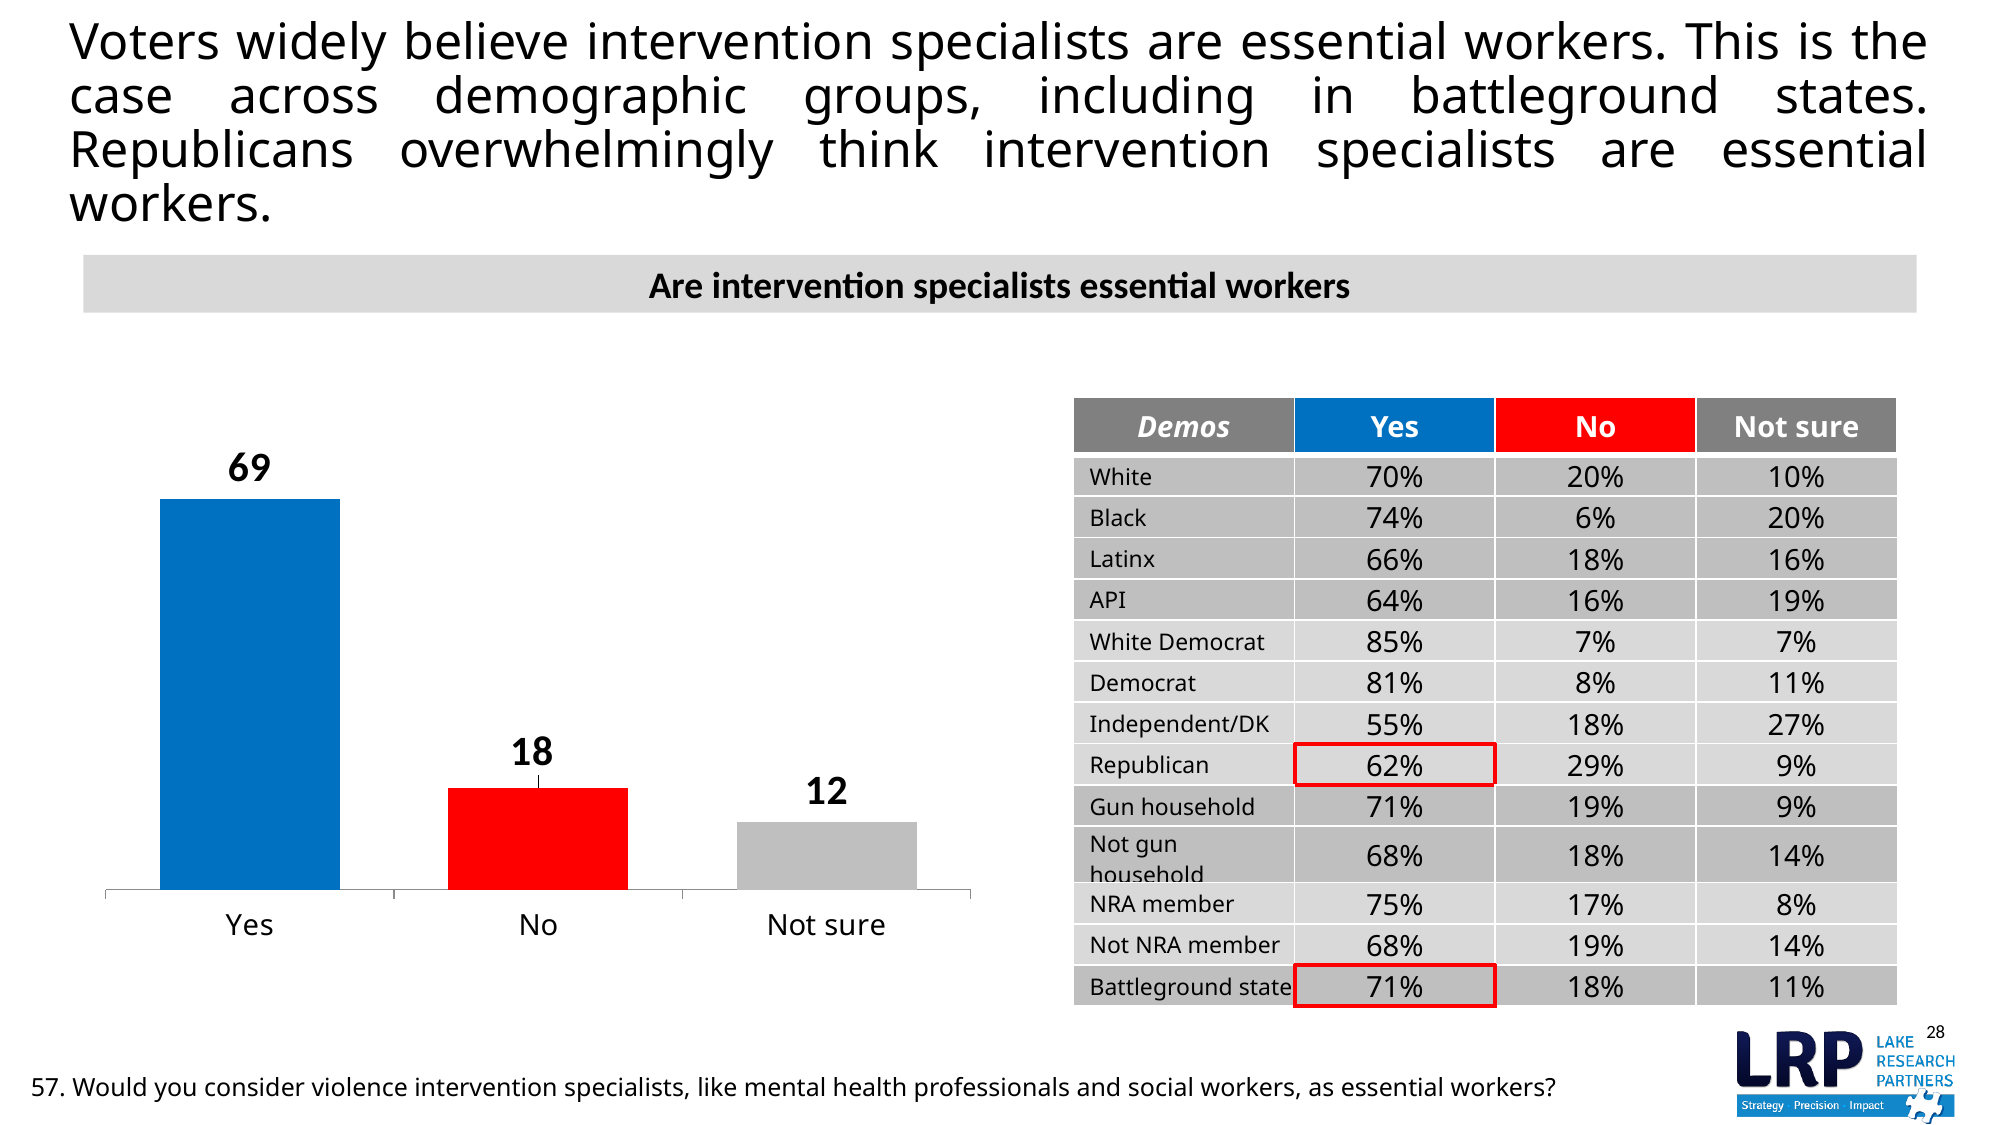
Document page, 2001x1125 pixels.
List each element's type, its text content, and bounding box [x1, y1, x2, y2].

table_cell 18% [1496, 827, 1695, 882]
table_cell Republican [1074, 744, 1293, 784]
table_cell 75% [1295, 883, 1494, 923]
table_cell 9% [1697, 786, 1897, 825]
table_cell 66% [1295, 538, 1494, 578]
table_cell 7% [1496, 621, 1695, 660]
table_cell 8% [1697, 883, 1897, 923]
table_cell 18% [1496, 703, 1695, 743]
table_header Not sure [1697, 398, 1896, 452]
table_cell Not NRA member [1074, 925, 1294, 964]
table_cell Gun household [1074, 786, 1294, 825]
table_cell Black [1074, 497, 1294, 537]
table_cell 18% [1497, 966, 1695, 1005]
table_cell 71% [1295, 787, 1494, 825]
table_header Demos [1074, 398, 1294, 452]
table_cell 70% [1295, 458, 1494, 495]
table_cell 16% [1697, 538, 1897, 578]
table_cell NRA member [1074, 883, 1294, 923]
table_cell 68% [1295, 925, 1494, 963]
table_cell 17% [1496, 883, 1695, 923]
table_cell Independent/DK [1074, 703, 1294, 743]
table_cell 68% [1295, 827, 1494, 882]
chart [102, 417, 972, 1006]
table_cell White Democrat [1074, 621, 1294, 660]
table_cell 11% [1697, 966, 1897, 1005]
table_cell 18% [1496, 538, 1695, 578]
table_header Yes [1295, 398, 1494, 452]
table_cell White [1074, 458, 1294, 495]
table_cell 11% [1697, 662, 1897, 701]
table_cell Not gun household [1074, 827, 1294, 882]
table_cell 14% [1697, 827, 1897, 882]
table_cell 27% [1697, 703, 1897, 743]
table_cell 20% [1697, 497, 1897, 537]
table_cell 64% [1295, 580, 1494, 619]
table_cell 19% [1496, 925, 1695, 964]
table_cell Battleground state [1074, 966, 1293, 1005]
title Voters widely believe intervention specialists are essential workers. This is the case across demographic groups, including in battleground states. Republicans overwhelmingly think intervention specialists are essential workers. [54, 15, 1945, 233]
table_cell 7% [1697, 621, 1897, 660]
table_cell 8% [1496, 662, 1695, 701]
table_cell 19% [1697, 580, 1897, 619]
table_cell 74% [1295, 497, 1494, 537]
table_cell Democrat [1074, 662, 1294, 701]
table_cell 6% [1496, 497, 1695, 537]
picture [1735, 1030, 1958, 1125]
text_box 57. Would you consider violence intervention specialists, like mental health professionals and social workers, as essential workers? [16, 1064, 1728, 1109]
table_cell 19% [1496, 786, 1695, 825]
table_cell 55% [1295, 703, 1494, 742]
table_cell Latinx [1074, 538, 1294, 578]
table_cell 85% [1295, 621, 1494, 660]
table_cell 81% [1295, 662, 1494, 701]
table_cell 16% [1496, 580, 1695, 619]
table_cell 14% [1697, 925, 1897, 964]
table_cell API [1074, 580, 1294, 619]
table_cell 9% [1697, 744, 1897, 784]
table_cell 10% [1697, 458, 1897, 495]
table_header No [1496, 398, 1695, 452]
text_box Are intervention specialists essential workers [83, 254, 1917, 313]
table_cell 20% [1496, 458, 1695, 495]
table_cell 29% [1497, 744, 1695, 784]
table_cell 71% [1297, 967, 1493, 1004]
table_cell 62% [1297, 746, 1493, 783]
